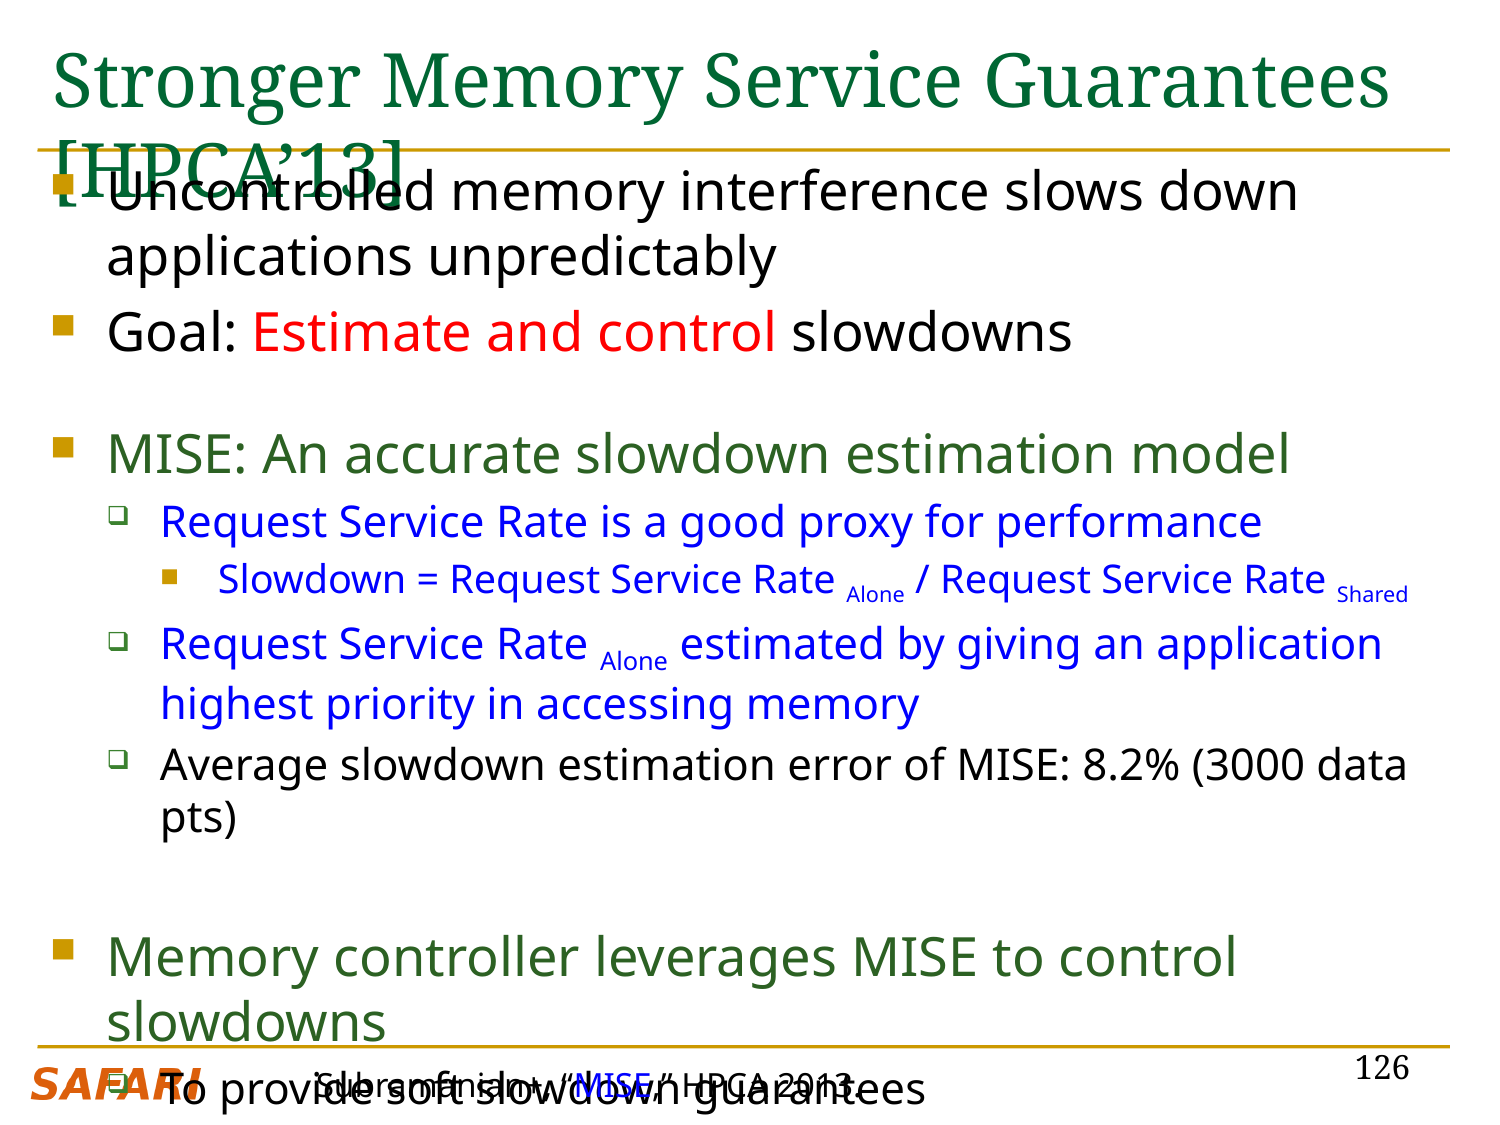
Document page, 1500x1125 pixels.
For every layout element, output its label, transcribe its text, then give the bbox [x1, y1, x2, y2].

picture [29, 1058, 207, 1110]
text_box Subramanian+, “MISE,” HPCA 2013. [301, 1057, 1311, 1112]
slide_number 126 [1074, 1023, 1426, 1100]
list Uncontrolled memory interference slows down applications unpredictably Goal: Estimate and control slowdowns MISE: An accurate slowdown estimation model Request Service Rate is a good proxy for performance Slowdown = Request Service Rate Alone / Request Service Rate Shared Request Service Rate Alone estimated by giving an application highest priority in accessing memory Average slowdown estimation error of MISE: 8.2% (3000 data pts) Memory controller leverages MISE to control slowdowns To provide soft slowdown guarantees To minimize maximum slowdown [34, 148, 1500, 1026]
title Stronger Memory Service Guarantees [HPCA’13] [37, 24, 1500, 148]
